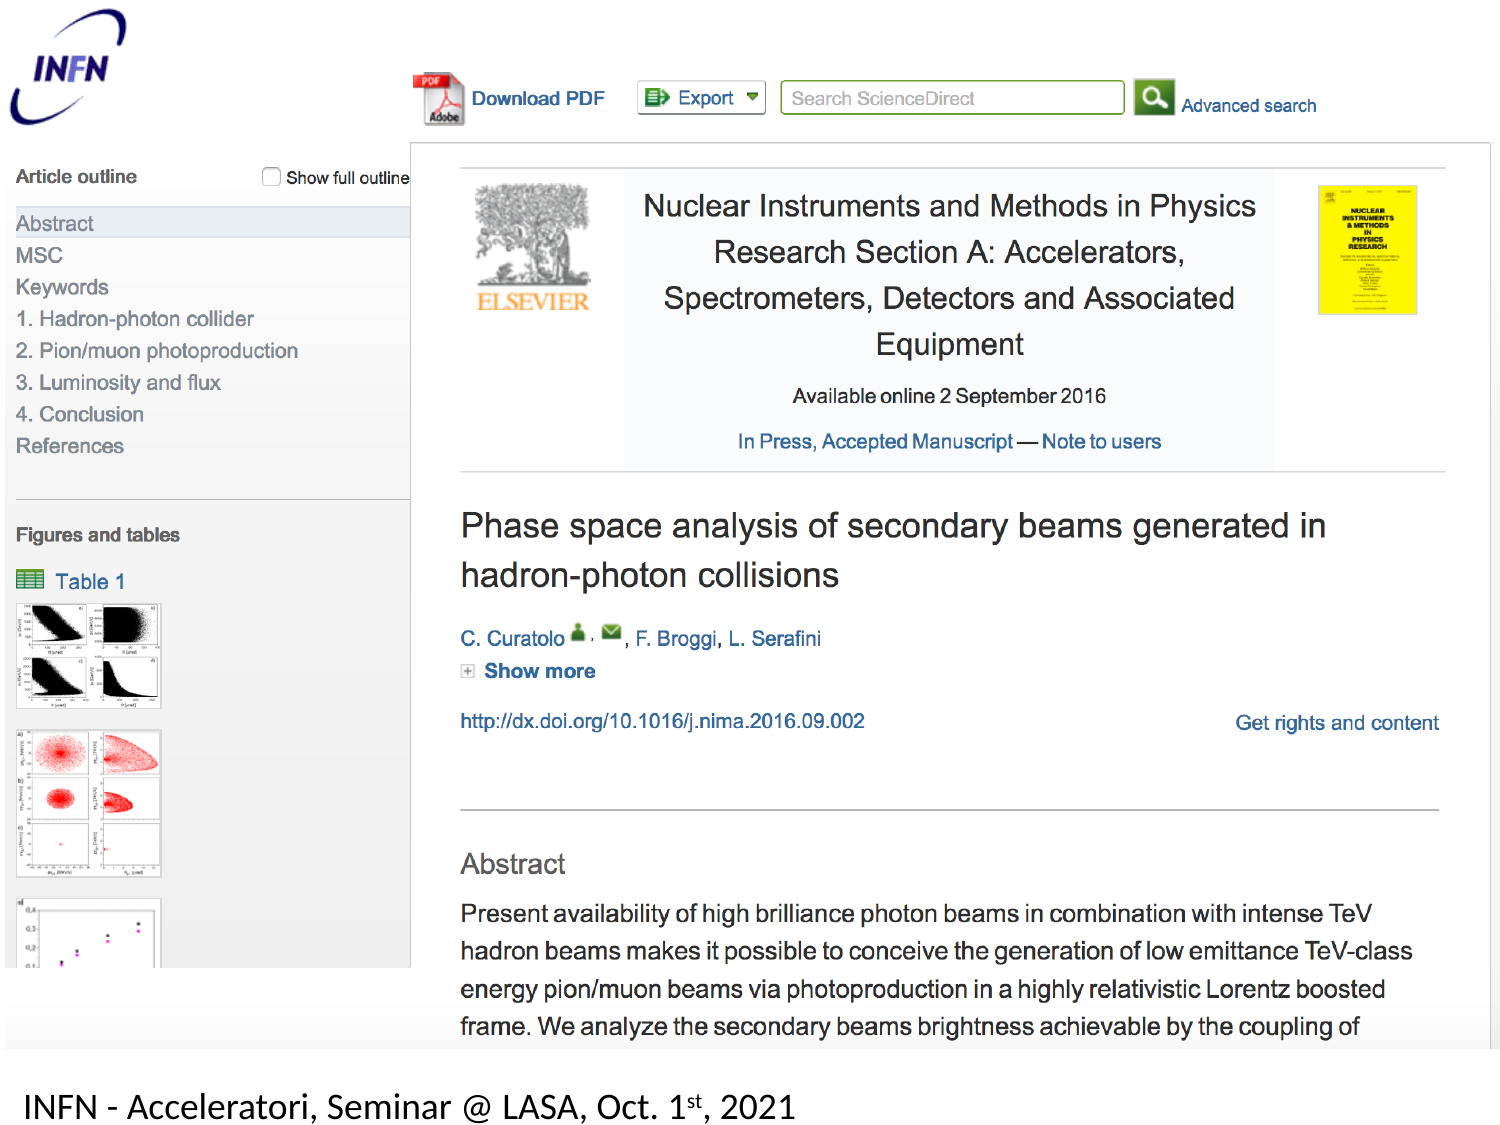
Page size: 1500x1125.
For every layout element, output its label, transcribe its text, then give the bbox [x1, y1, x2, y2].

text_box INFN - Acceleratori, Seminar @ LASA, Oct. 1st, 2021 [6, 1074, 1075, 1122]
picture [0, 0, 1500, 1049]
